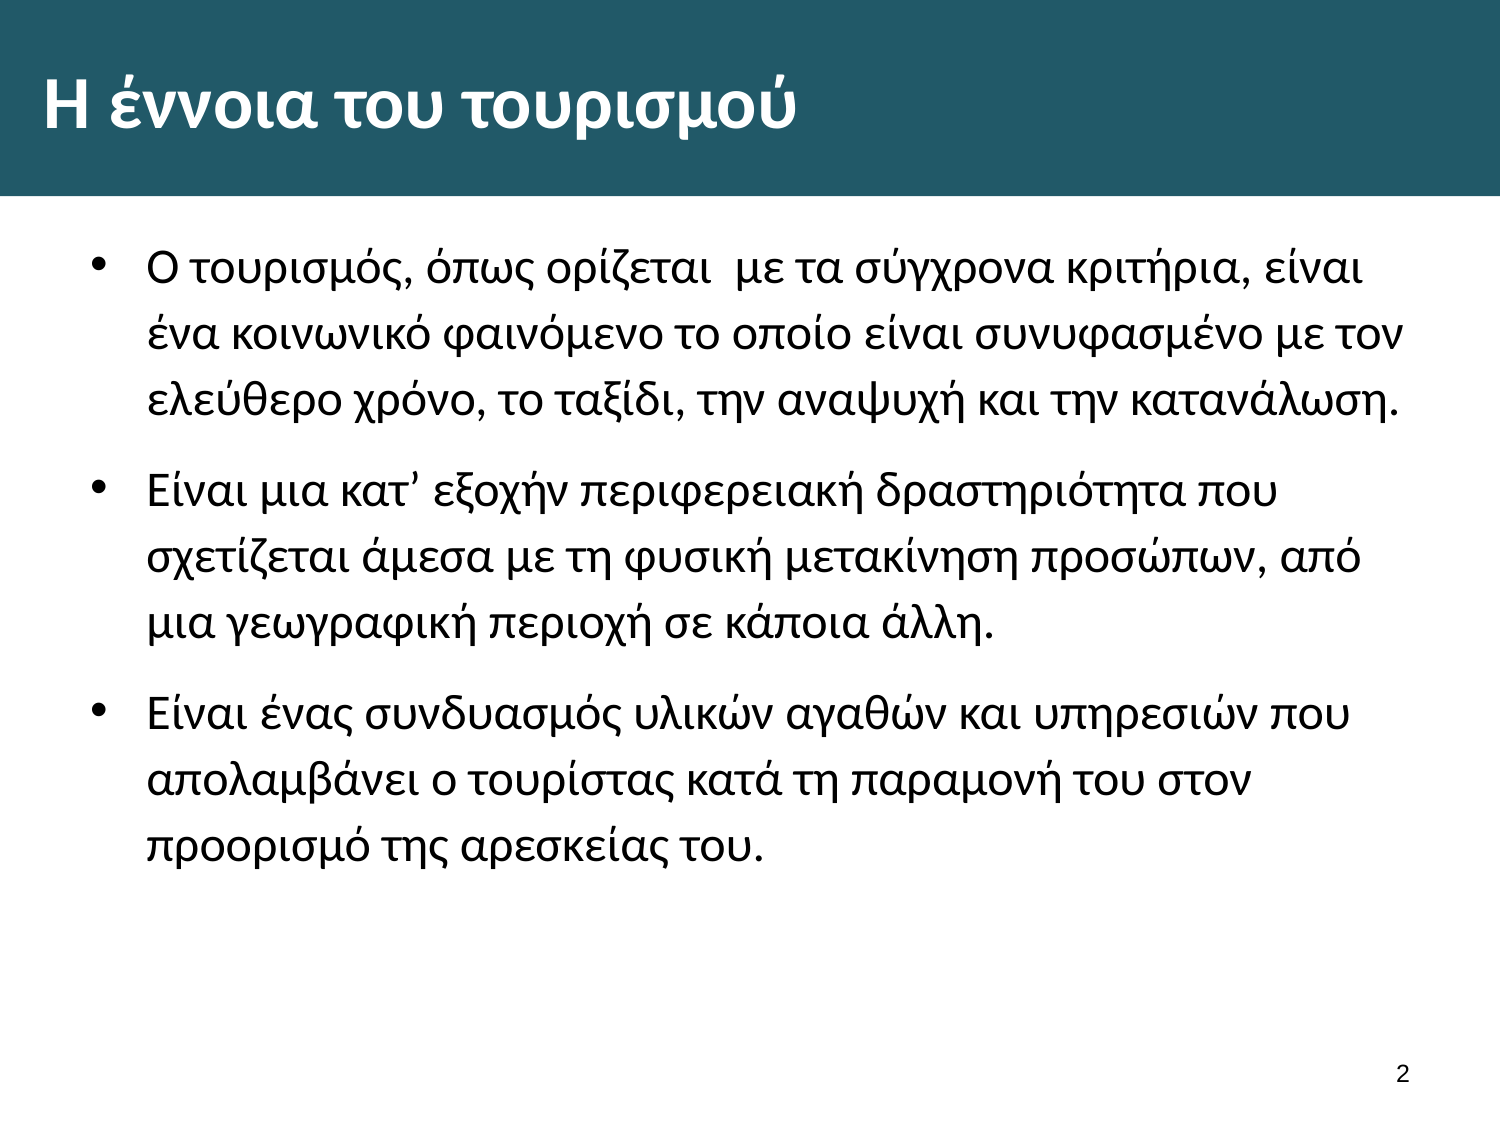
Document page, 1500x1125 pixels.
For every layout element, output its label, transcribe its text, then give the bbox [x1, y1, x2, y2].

list Ο τουρισμός, όπως ορίζεται με τα σύγχρονα κριτήρια, είναι ένα κοινωνικό φαινόμενο το οποίο είναι συνυφασμένο με τον ελεύθερο χρόνο, το ταξίδι, την αναψυχή και την κατανάλωση. Είναι μια κατ’ εξοχήν περιφερειακή δραστηριότητα που σχετίζεται άμεσα με τη φυσική μετακίνηση προσώπων, από μια γεωγραφική περιοχή σε κάποια άλλη. Είναι ένας συνδυασμός υλικών αγαθών και υπηρεσιών που απολαμβάνει ο τουρίστας κατά τη παραμονή του στον προορισμό της αρεσκείας του. [75, 219, 1425, 1024]
title Η έννοια του τουρισμού [0, 0, 1500, 197]
slide_number 1 [1074, 1042, 1425, 1103]
